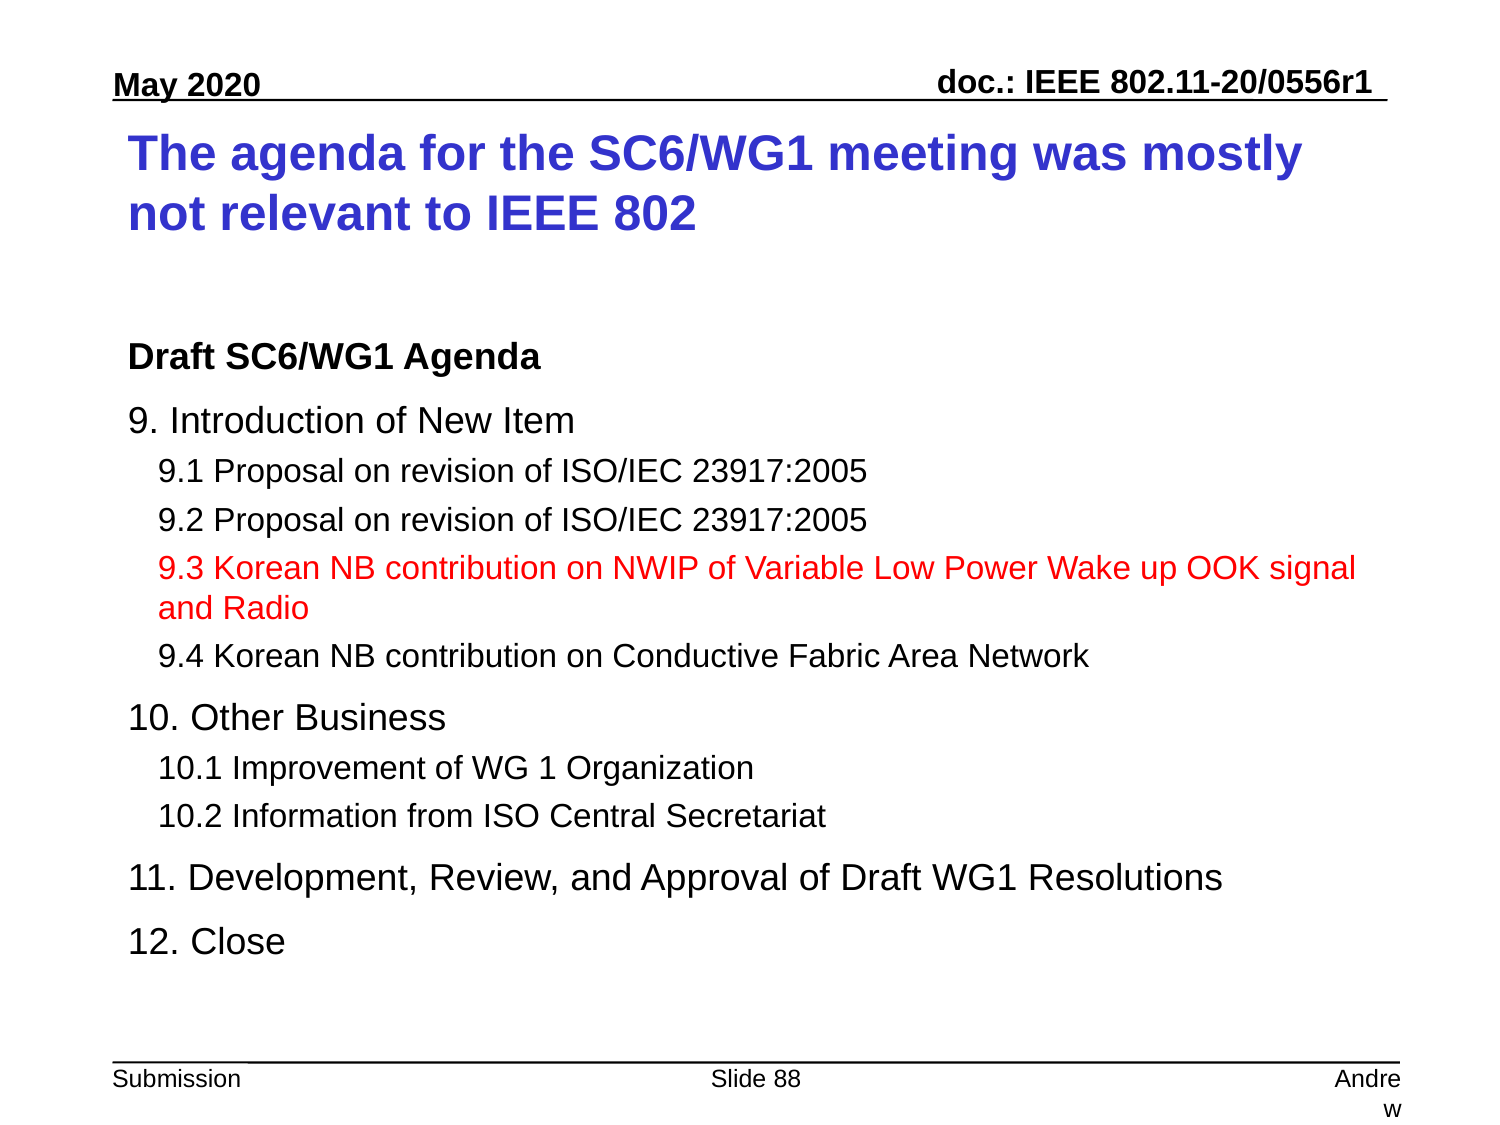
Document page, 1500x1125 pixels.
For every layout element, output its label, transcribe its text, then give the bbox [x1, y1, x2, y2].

slide_number Slide 88 [709, 1061, 803, 1093]
title The agenda for the SC6/WG1 meeting was mostly not relevant to IEEE 802 [112, 112, 1388, 288]
footer Andrew Myles, Cisco [1320, 1061, 1402, 1093]
list Draft SC6/WG1 Agenda 9. Introduction of New Item 9.1 Proposal on revision of ISO/IEC 23917:2005 9.2 Proposal on revision of ISO/IEC 23917:2005 9.3 Korean NB contribution on NWIP of Variable Low Power Wake up OOK signal and Radio 9.4 Korean NB contribution on Conductive Fabric Area Network 10. Other Business 10.1 Improvement of WG 1 Organization 10.2 Information from ISO Central Secretariat 11. Development, Review, and Approval of Draft WG1 Resolutions 12. Close [112, 324, 1388, 1000]
